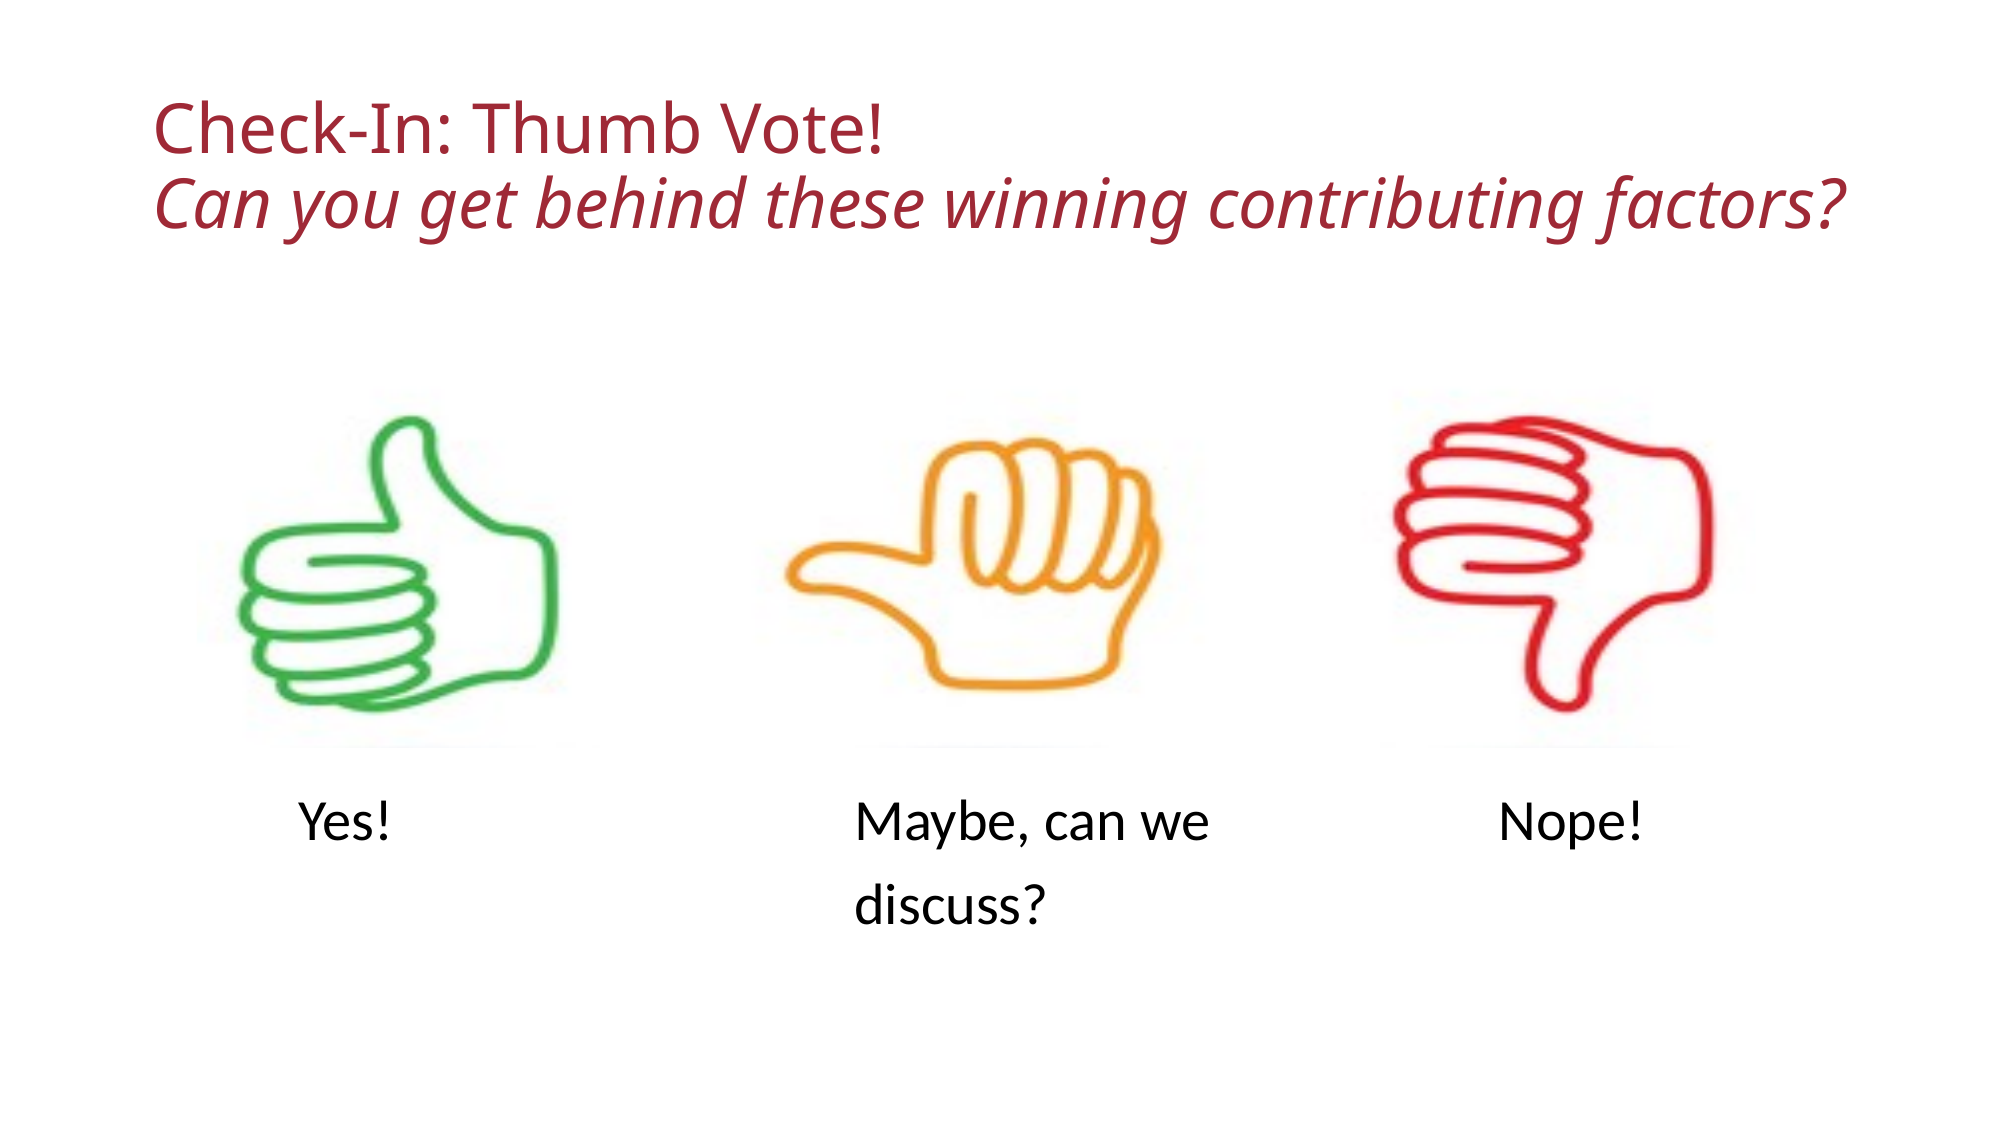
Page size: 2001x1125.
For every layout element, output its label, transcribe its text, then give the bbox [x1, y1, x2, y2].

list Yes! Maybe, can we Nope! discuss? [283, 782, 1843, 1066]
title Check-In: Thumb Vote! Can you get behind these winning contributing factors? [137, 59, 1863, 278]
picture [196, 377, 1756, 748]
